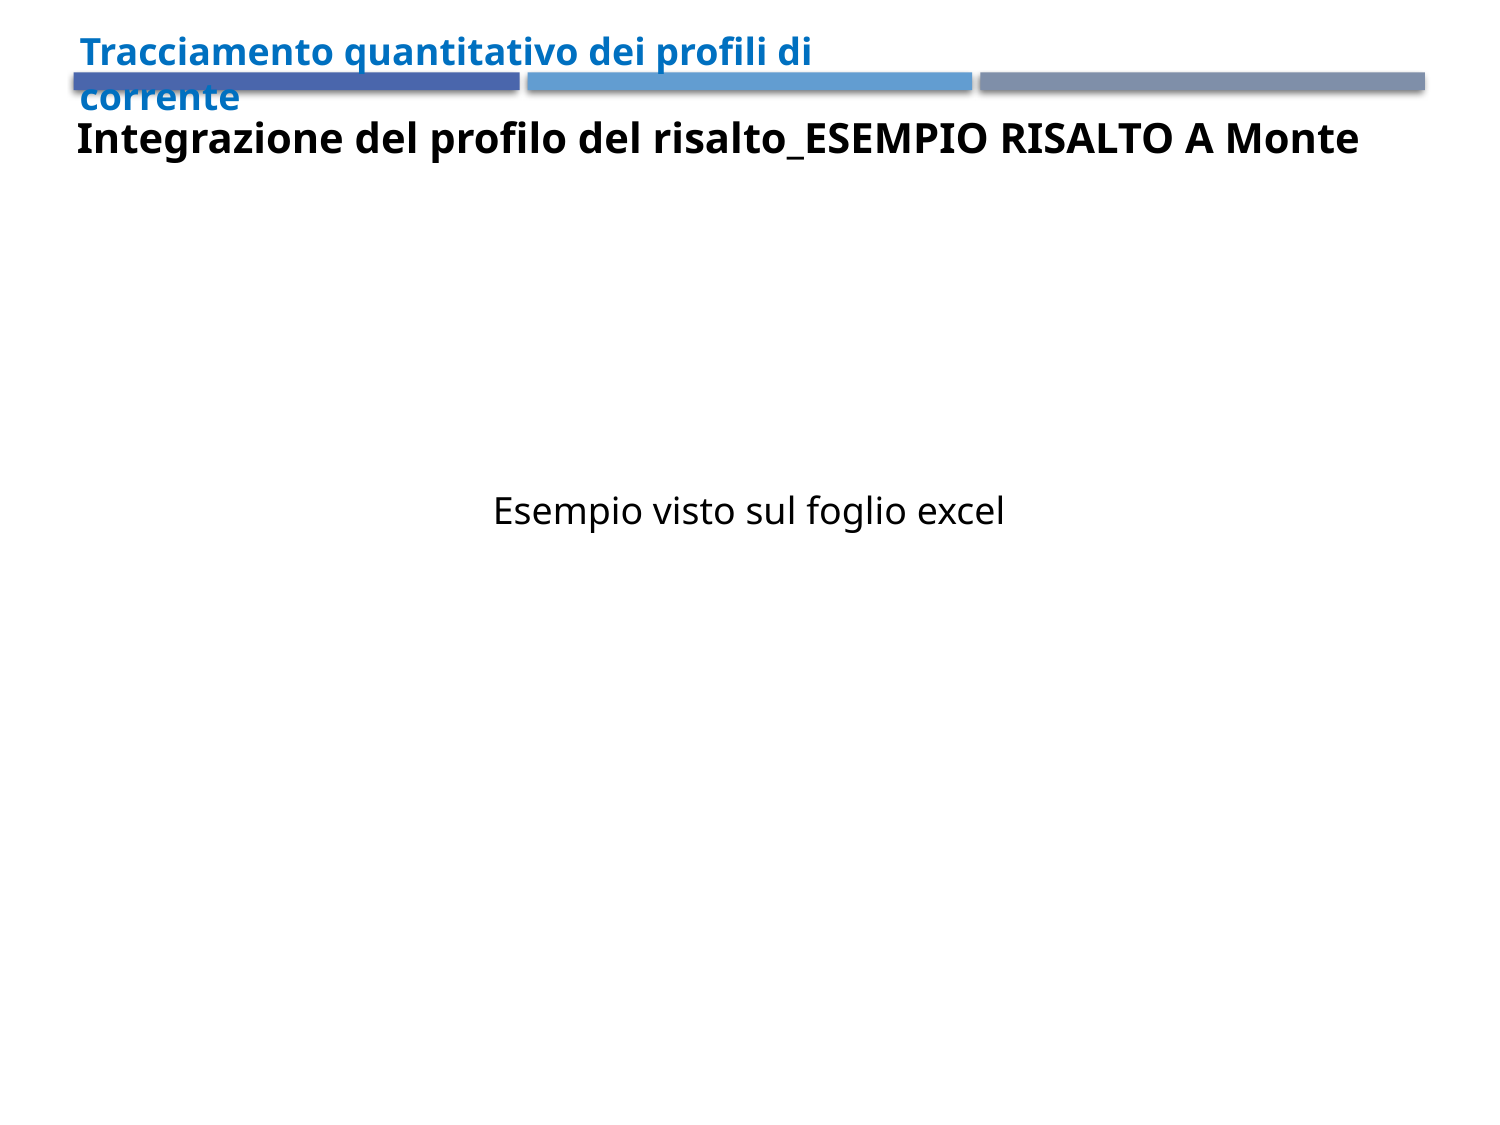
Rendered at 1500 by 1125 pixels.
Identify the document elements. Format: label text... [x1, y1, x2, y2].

text_box Tracciamento quantitativo dei profili di corrente [64, 20, 975, 104]
text_box Esempio visto sul foglio excel [478, 479, 1400, 540]
text_box Integrazione del profilo del risalto_ESEMPIO RISALTO A Monte [62, 104, 1500, 170]
